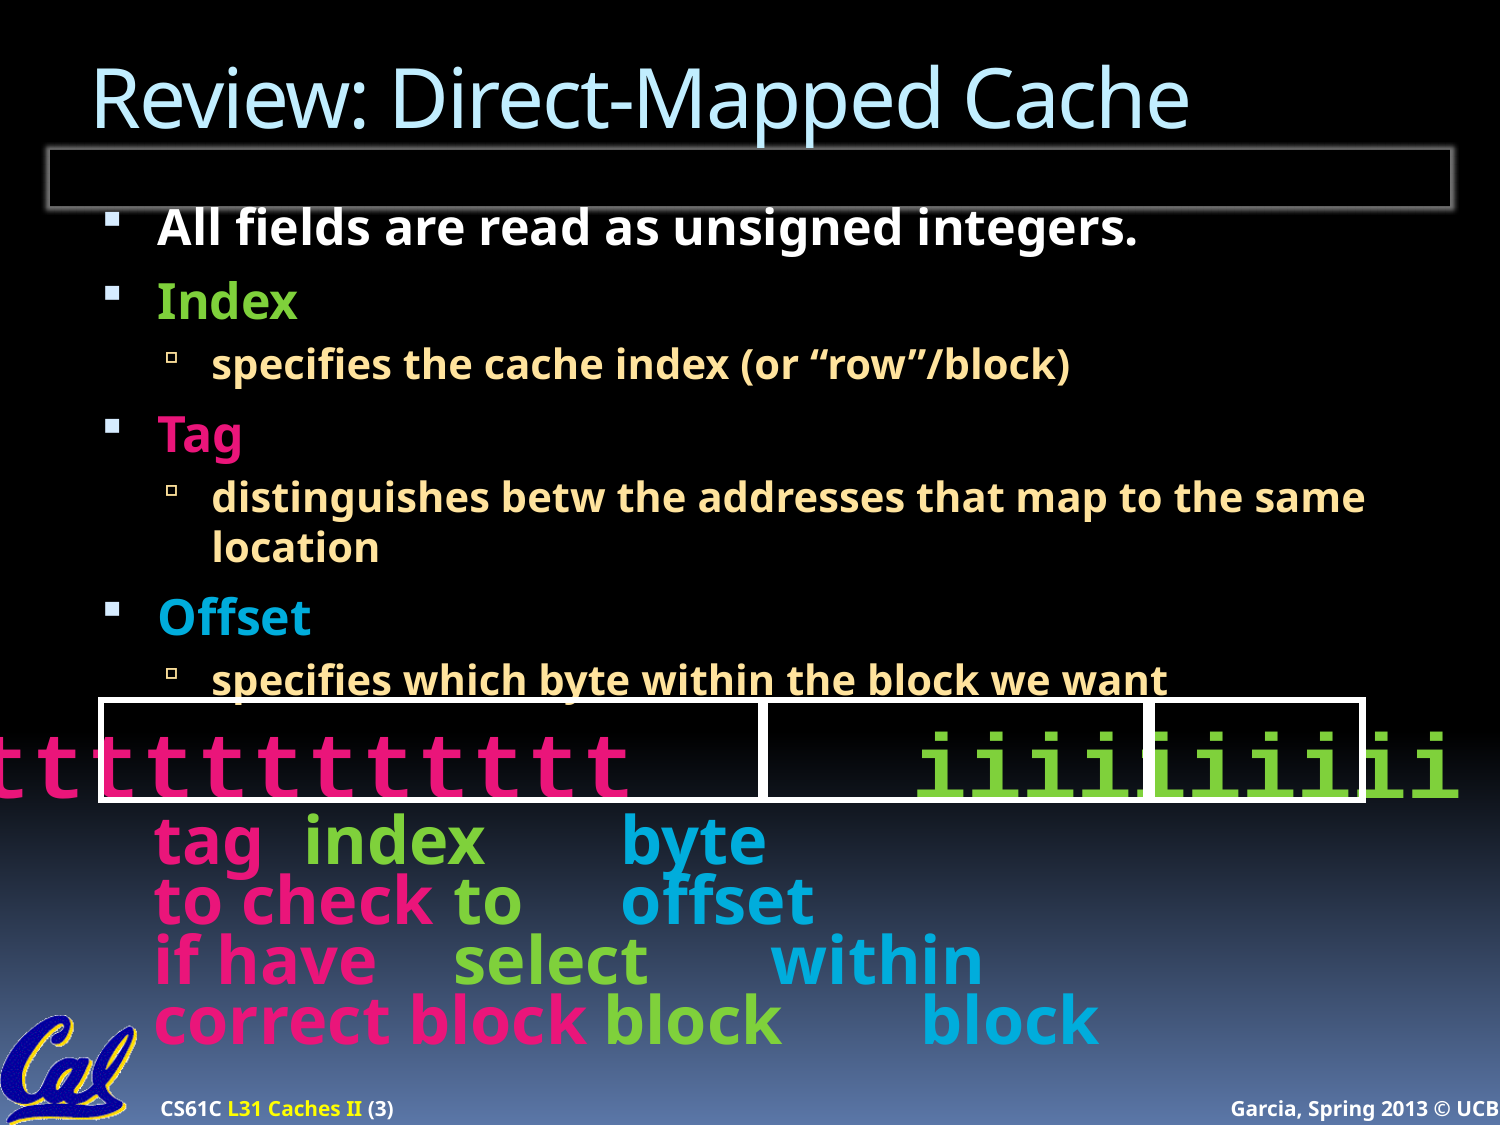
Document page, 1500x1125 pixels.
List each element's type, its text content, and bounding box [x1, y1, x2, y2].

list All fields are read as unsigned integers. Index specifies the cache index (or “row”/block) Tag distinguishes betw the addresses that map to the same location Offset specifies which byte within the block we want [74, 187, 1426, 1043]
title Review: Direct-Mapped Cache [75, 37, 1425, 187]
picture [0, 1015, 140, 1125]
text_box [100, 699, 1398, 1068]
